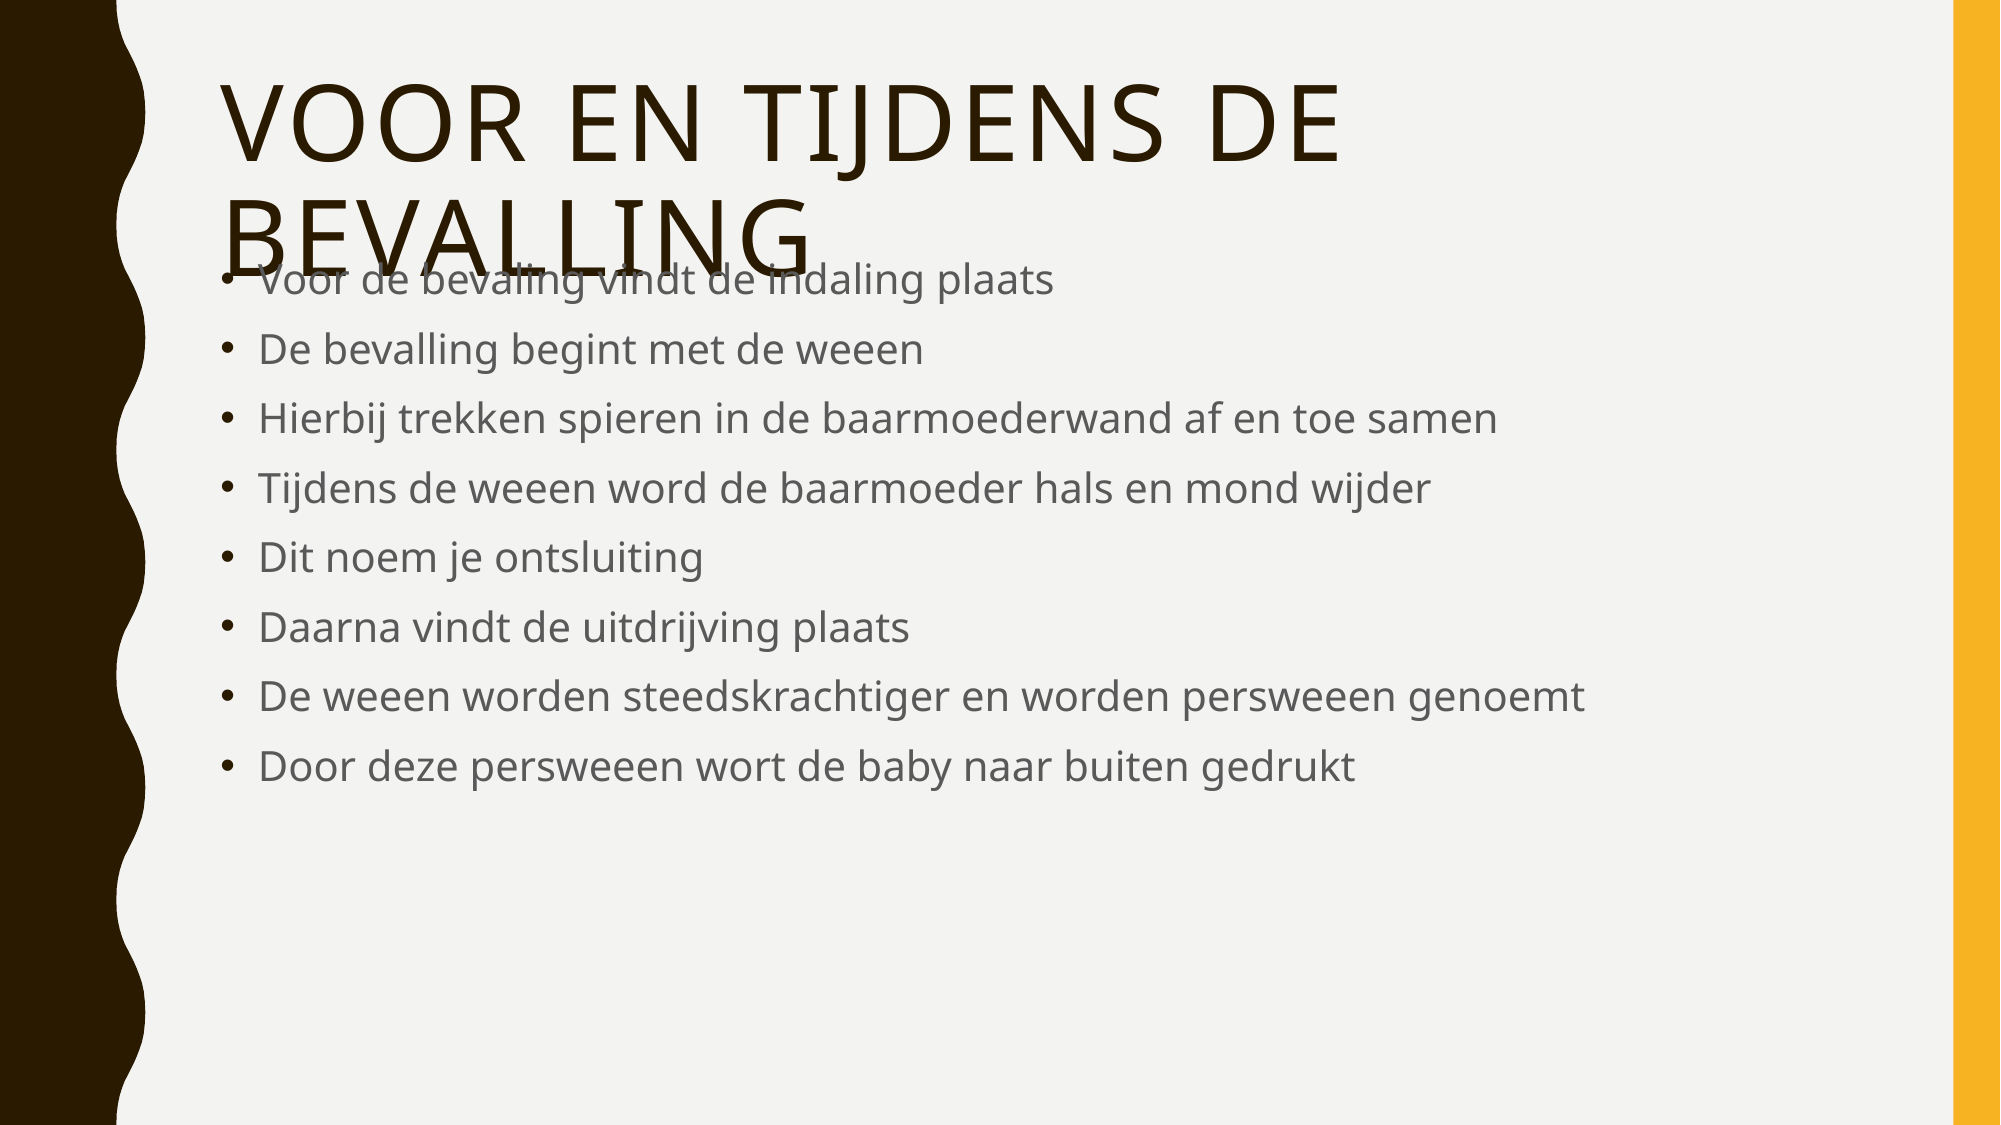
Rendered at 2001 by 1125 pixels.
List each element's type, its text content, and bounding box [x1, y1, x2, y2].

title Voor en tijdens de bevalling [205, 62, 1875, 240]
list Voor de bevaling vindt de indaling plaats De bevalling begint met de weeen Hierbij trekken spieren in de baarmoederwand af en toe samen Tijdens de weeen word de baarmoeder hals en mond wijder Dit noem je ontsluiting Daarna vindt de uitdrijving plaats De weeen worden steedskrachtiger en worden persweeen genoemt Door deze persweeen wort de baby naar buiten gedrukt [205, 240, 1875, 965]
